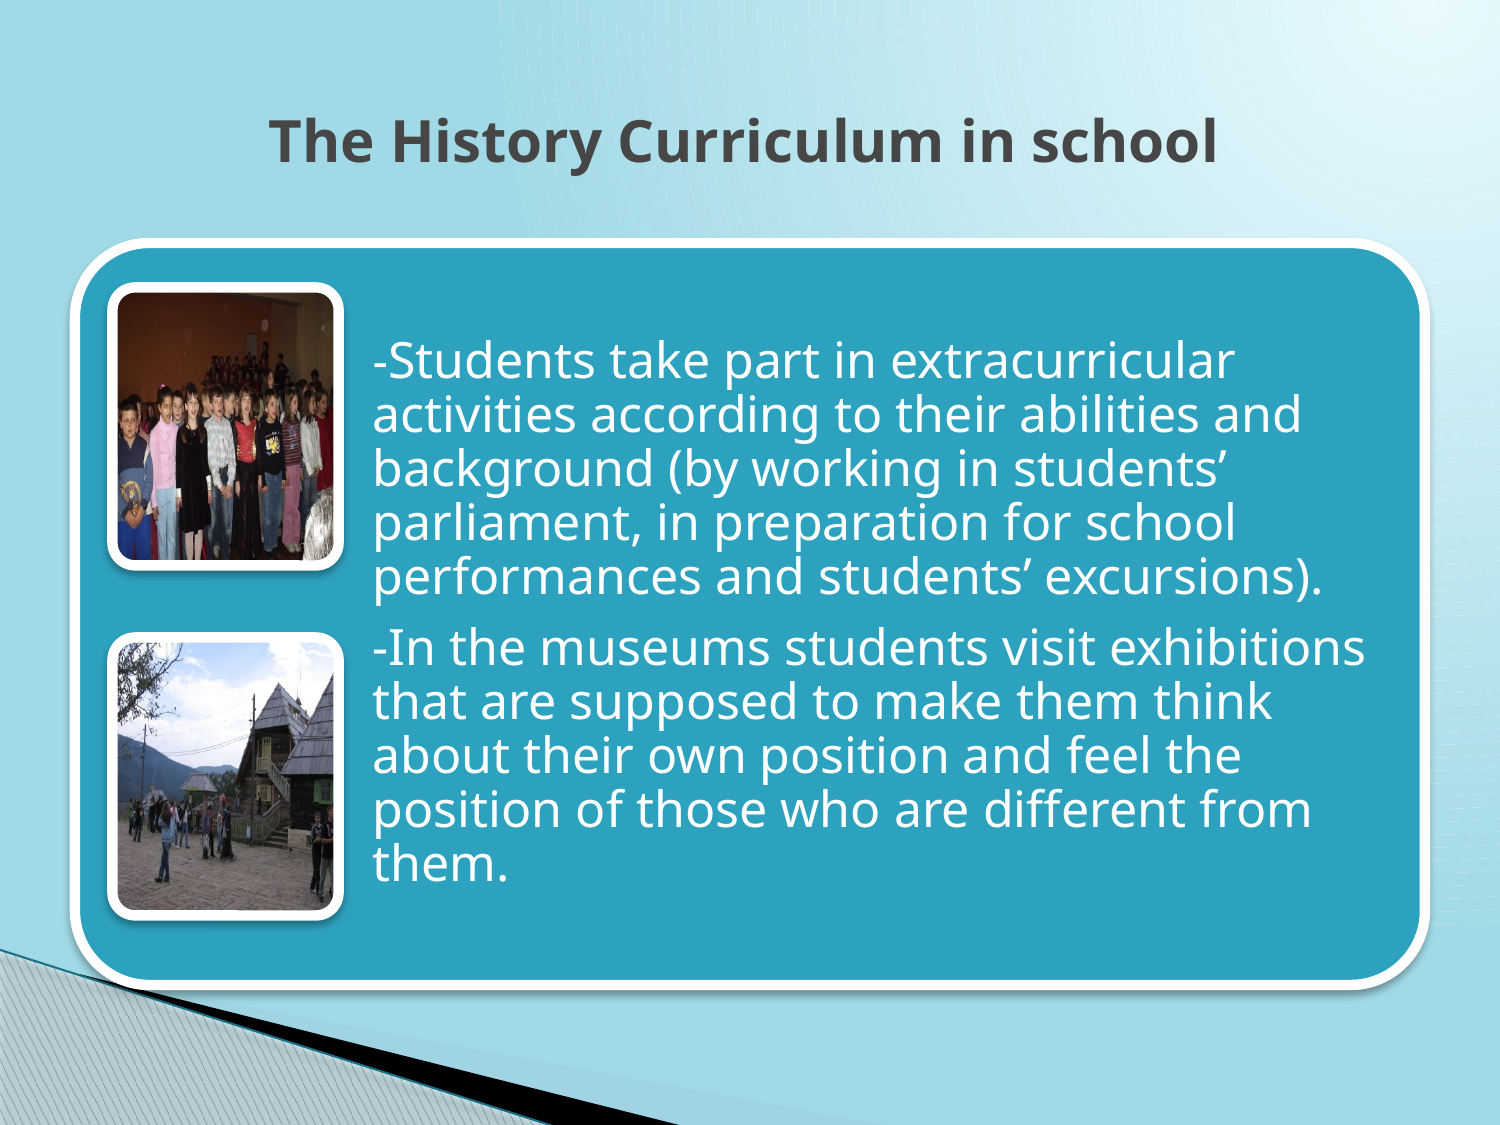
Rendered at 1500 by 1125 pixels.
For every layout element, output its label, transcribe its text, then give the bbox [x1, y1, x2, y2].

text_box [107, 282, 344, 571]
text_box -Students take part in extracurricular activities according to their abilities and background (by working in students’ parliament, in preparation for school performances and students’ excursions). -In the museums students visit exhibitions that are supposed to make them think about their own position and feel the position of those who are different from them. [69, 237, 1431, 991]
text_box [107, 632, 344, 921]
title The History Curriculum in school [50, 45, 1438, 233]
